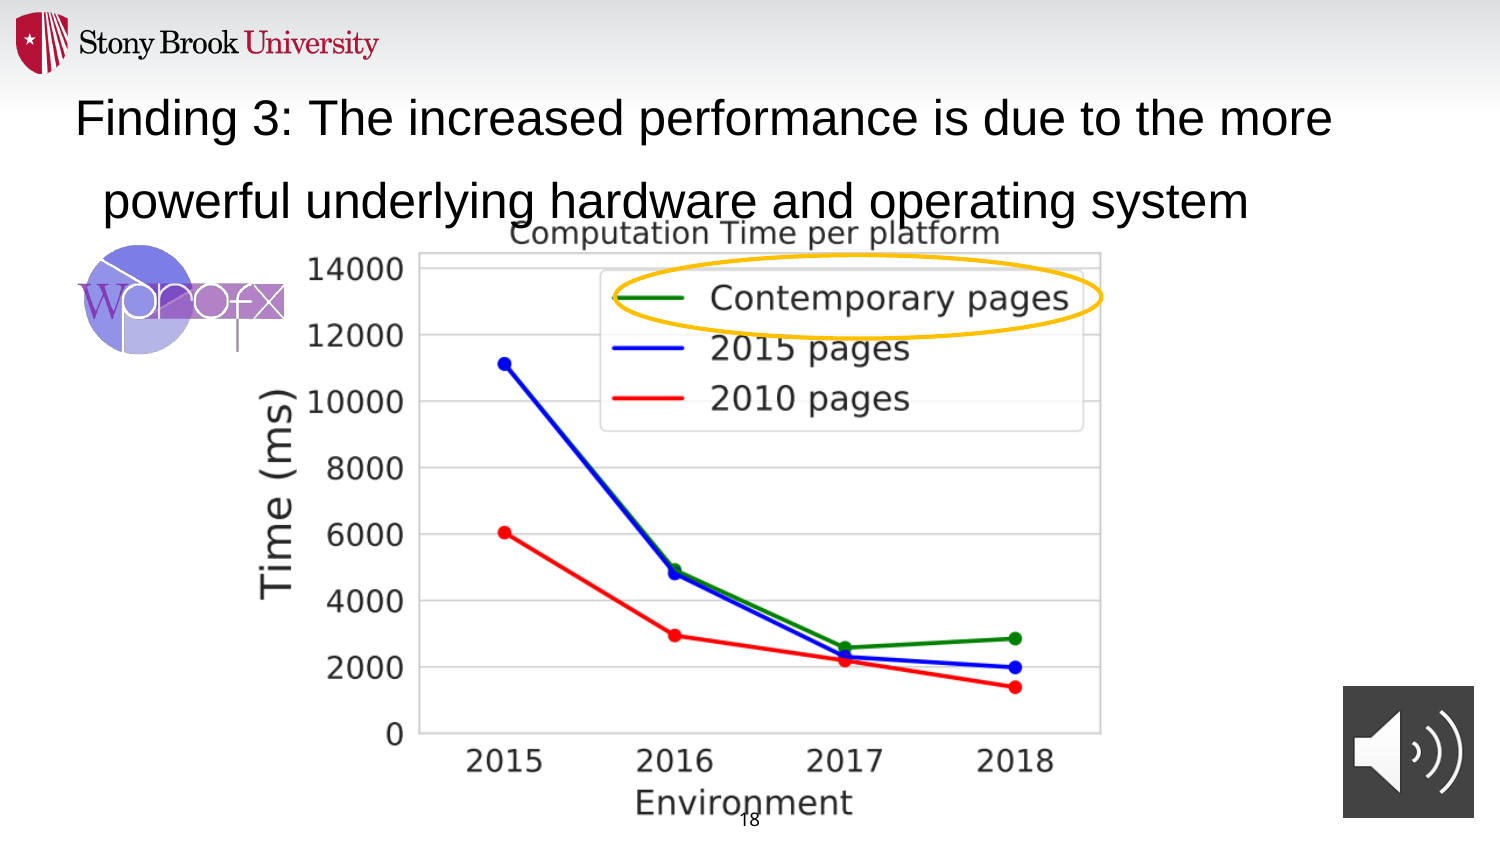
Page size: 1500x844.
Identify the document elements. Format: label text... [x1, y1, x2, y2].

picture [16, 11, 379, 74]
text_box Finding 3: The increased performance is due to the more powerful underlying hardware and operating system [59, 47, 1448, 158]
picture [76, 209, 1119, 831]
picture [1341, 685, 1476, 819]
